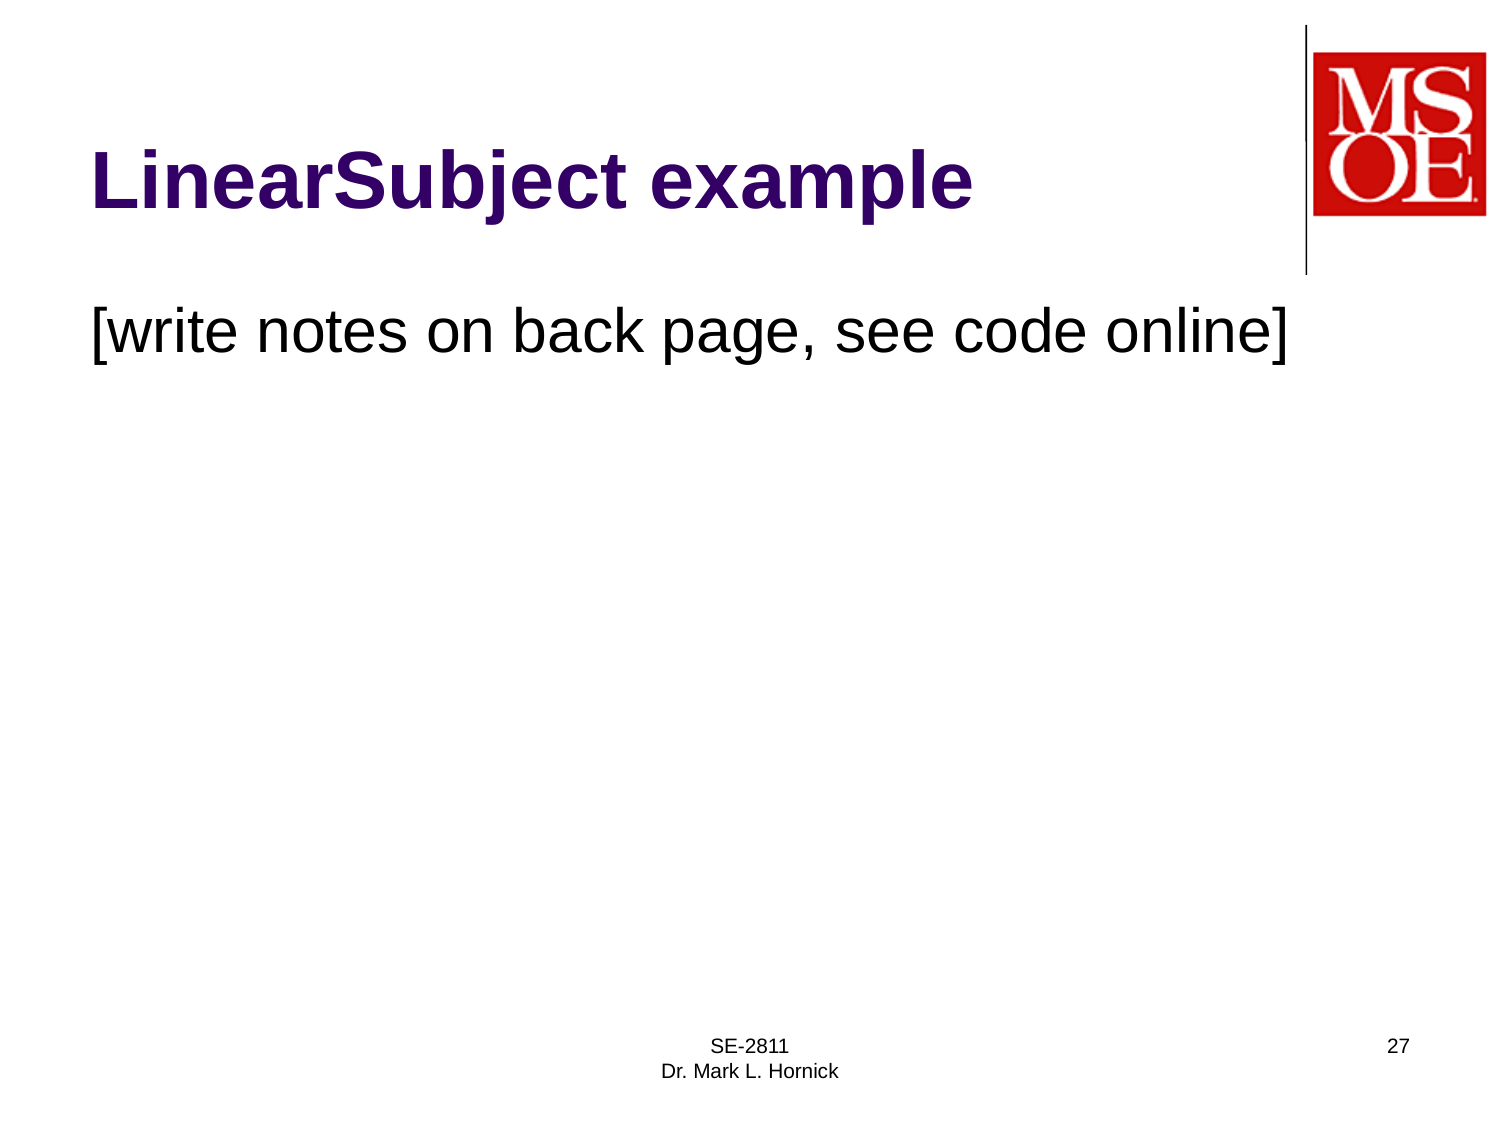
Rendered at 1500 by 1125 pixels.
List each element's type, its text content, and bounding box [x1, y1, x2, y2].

slide_number 27 [1074, 1024, 1426, 1101]
picture [1313, 37, 1488, 232]
title LinearSubject example [74, 19, 1313, 233]
footer SE-2811 Dr. Mark L. Hornick [512, 1024, 988, 1101]
list [write notes on back page, see code online] [74, 281, 1426, 1006]
